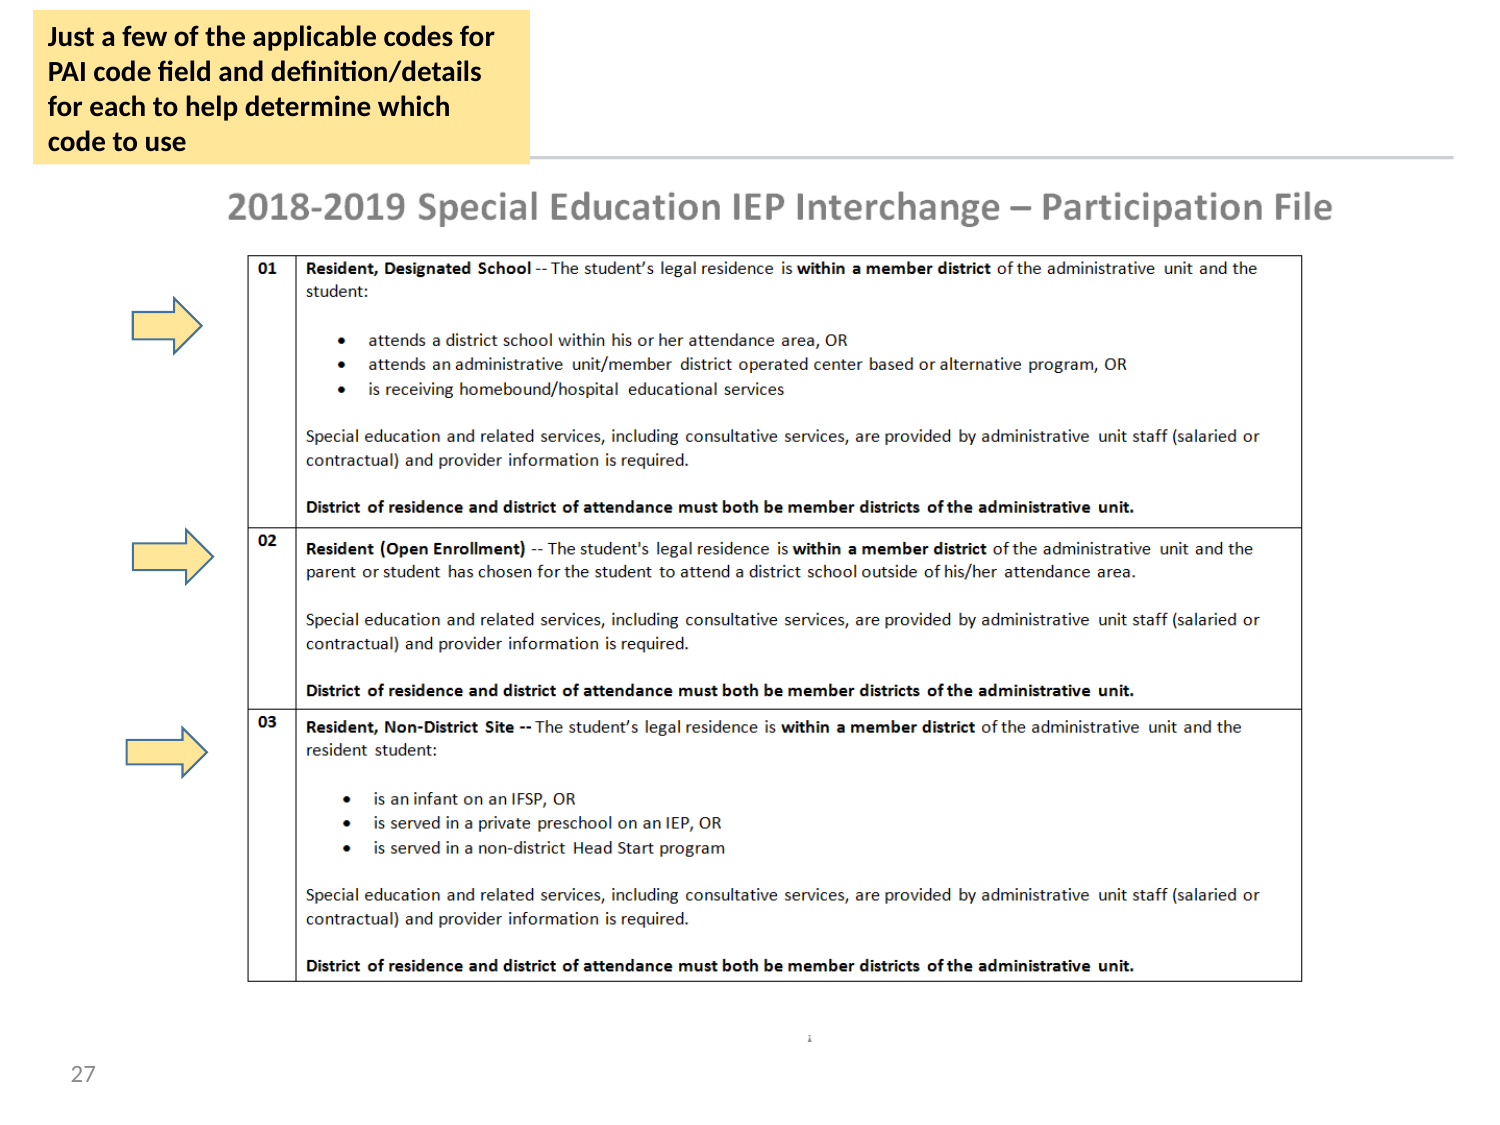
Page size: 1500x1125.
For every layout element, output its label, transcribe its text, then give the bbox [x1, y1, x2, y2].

picture [102, 156, 1454, 1042]
slide_number 27 [45, 1042, 122, 1103]
text_box Just a few of the applicable codes for PAI code field and definition/details for each to help determine which code to use [33, 9, 530, 165]
